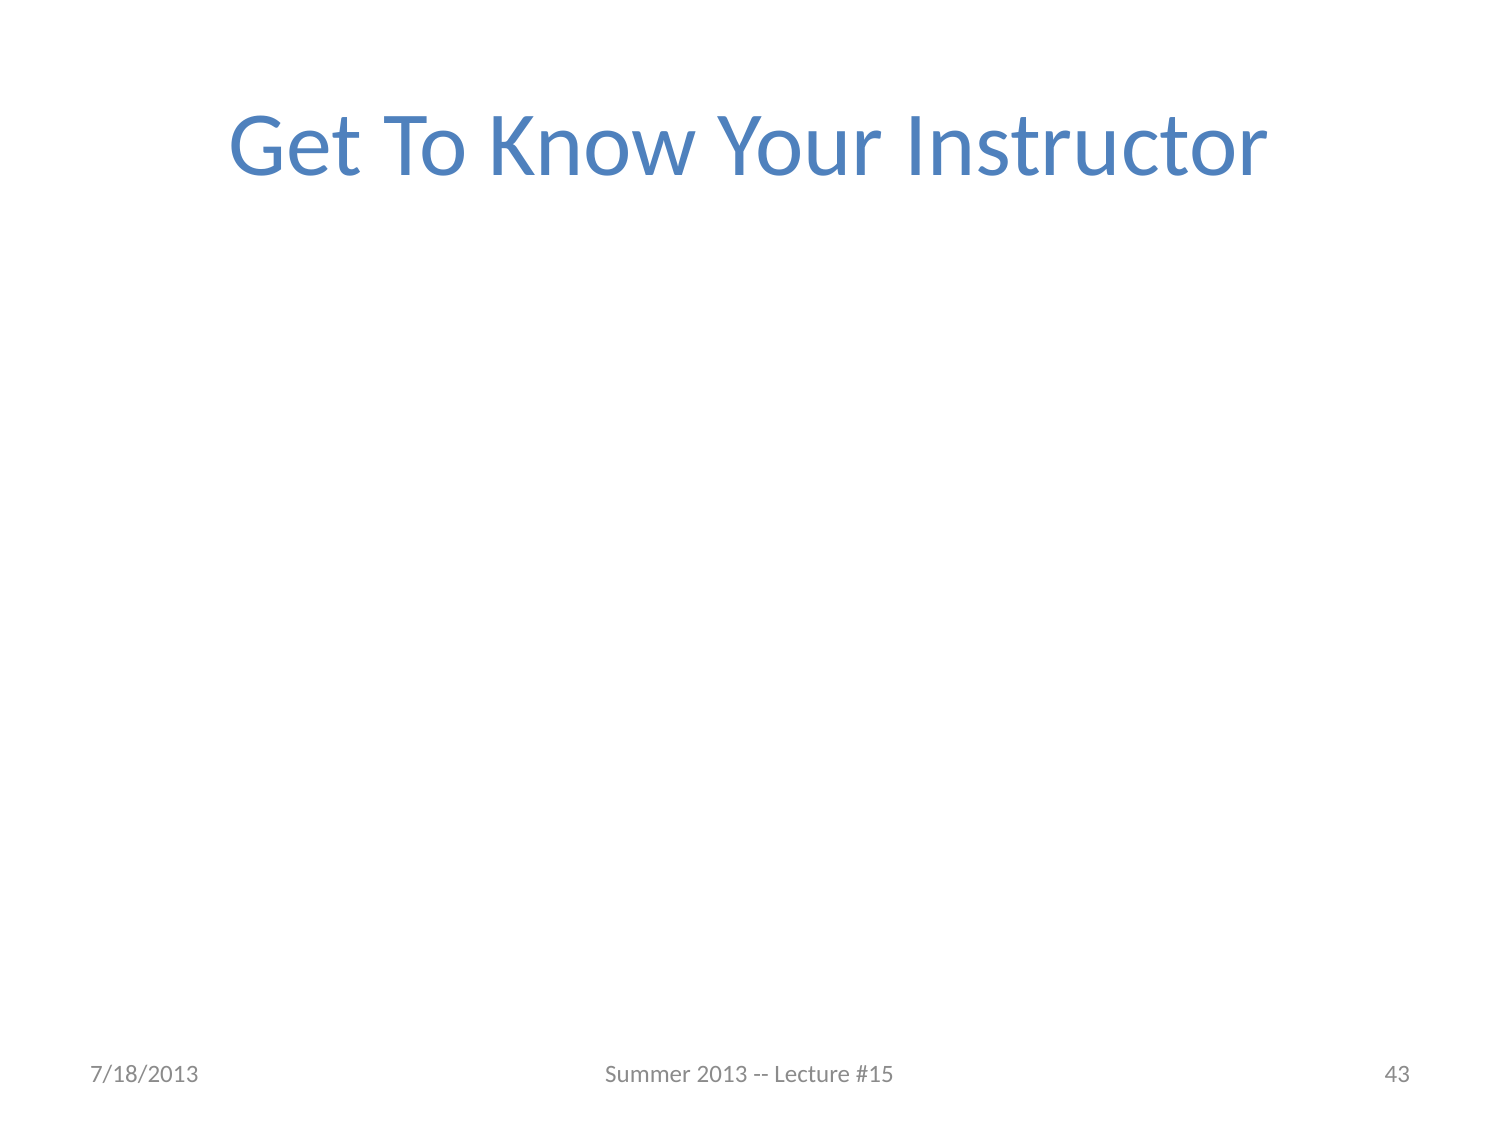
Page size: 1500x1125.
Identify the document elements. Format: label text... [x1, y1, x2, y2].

footer Summer 2013 -- Lecture #15 [512, 1042, 988, 1103]
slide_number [75, 1042, 425, 1103]
title Get To Know Your Instructor [75, 45, 1425, 233]
slide_number 43 [1074, 1042, 1425, 1103]
